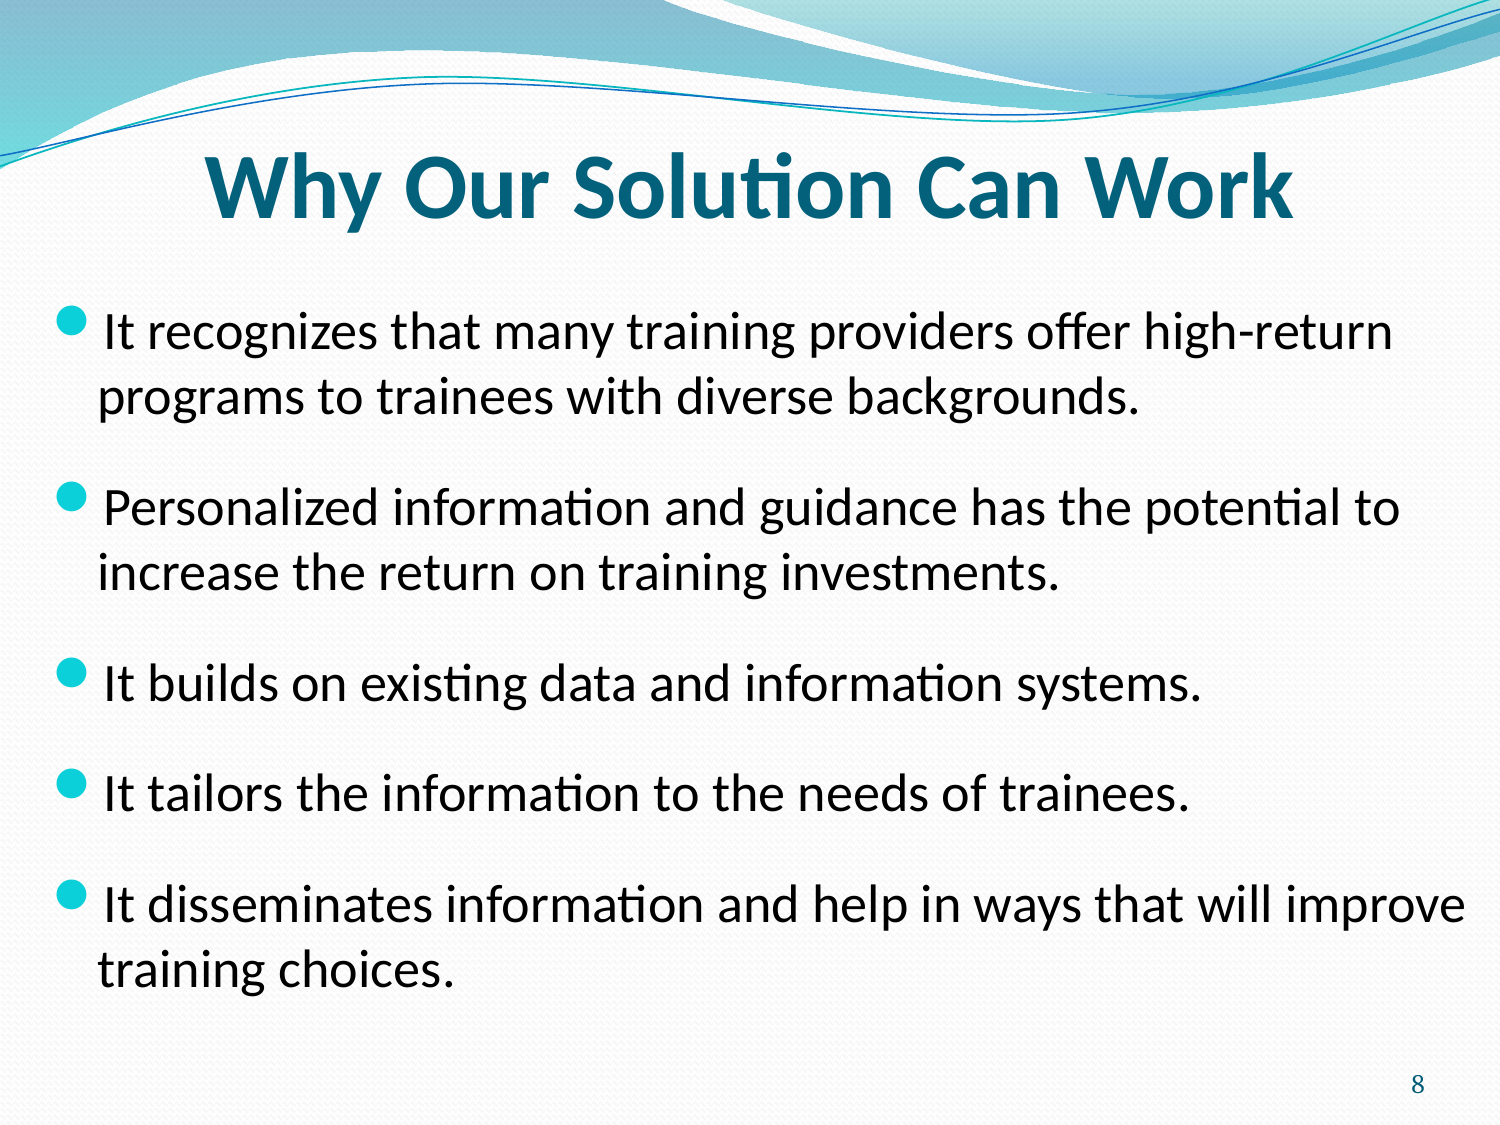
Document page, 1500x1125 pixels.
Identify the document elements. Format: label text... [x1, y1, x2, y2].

title Why Our Solution Can Work [156, 115, 1344, 238]
slide_number 8 [1299, 1042, 1425, 1103]
list It recognizes that many training providers offer high-return programs to trainees with diverse backgrounds. Personalized information and guidance has the potential to increase the return on training investments. It builds on existing data and information systems. It tailors the information to the needs of trainees. It disseminates information and help in ways that will improve training choices. [37, 287, 1488, 1038]
